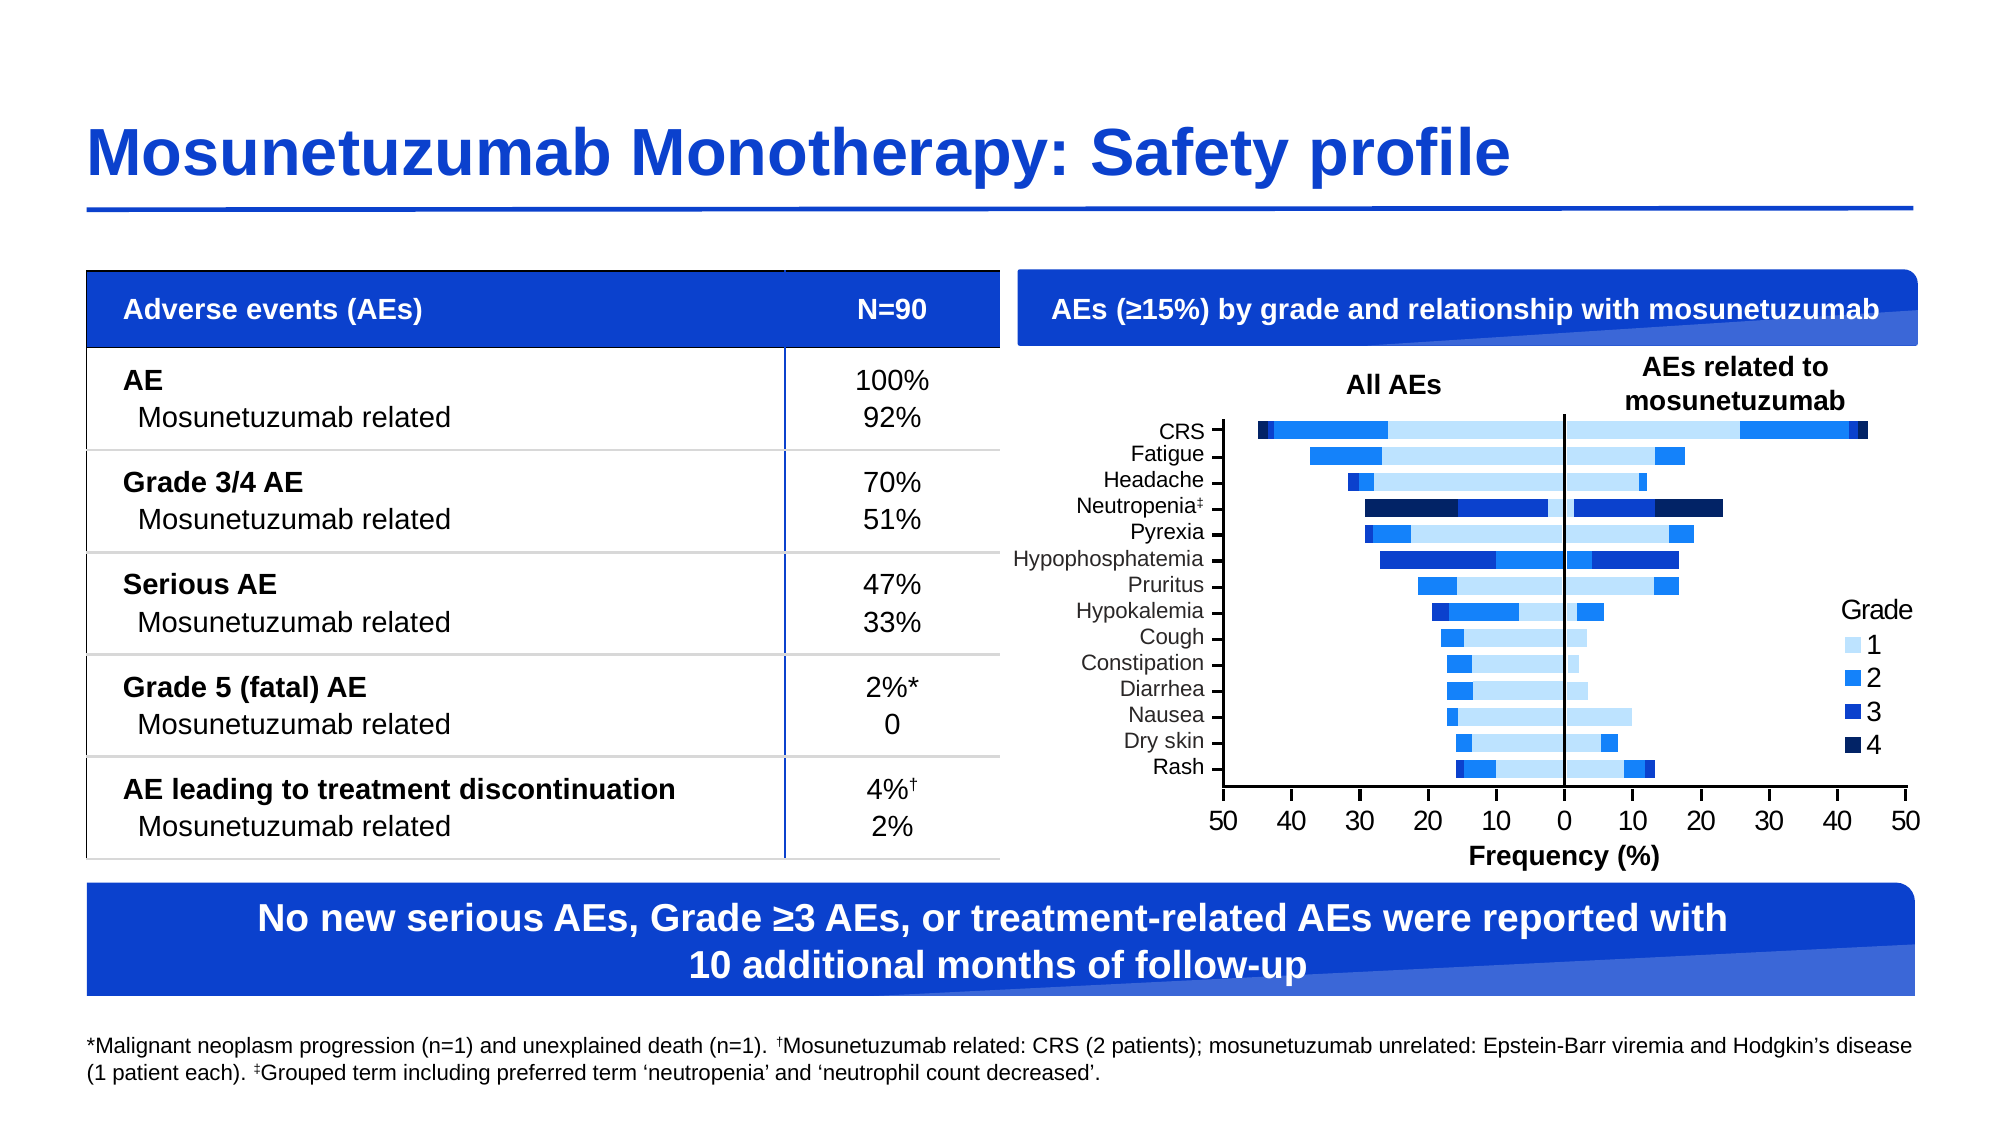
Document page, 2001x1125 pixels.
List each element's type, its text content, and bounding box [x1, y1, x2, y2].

table_cell 70% 51% [786, 451, 1000, 551]
table_header Adverse events (AEs) [87, 272, 784, 347]
table_cell 100% 92% [786, 348, 1000, 449]
table_cell Grade 3/4 AE Mosunetuzumab related [87, 451, 784, 551]
text_box [871, 942, 1920, 999]
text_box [1011, 348, 1940, 872]
table_cell 2%* 0 [786, 656, 1000, 755]
table_cell 4%† 2% [786, 758, 1000, 858]
text_box No new serious AEs, Grade ≥3 AEs, or treatment-related AEs were reported with 10 additional months of follow-up [84, 880, 1918, 999]
table_header N=90 [786, 272, 1000, 347]
table_cell Serious AE Mosunetuzumab related [87, 554, 784, 653]
text_box [1365, 308, 1921, 347]
text_box AEs (≥15%) by grade and relationship with mosunetuzumab [1017, 269, 1918, 346]
title Mosunetuzumab Monotherapy: Safety profile [86, 39, 1859, 189]
table_cell AE leading to treatment discontinuation Mosunetuzumab related [87, 758, 784, 858]
table_cell Grade 5 (fatal) AE Mosunetuzumab related [87, 656, 784, 755]
list *Malignant neoplasm progression (n=1) and unexplained death (n=1). †Mosunetuzumab related: CRS (2 patients); mosunetuzumab unrelated: Epstein-Barr viremia and Hodgkin’s disease (1 patient each). ‡Grouped term including preferred term ‘neutropenia’ and ‘neutrophil count decreased’. [86, 1026, 1920, 1085]
table_cell 47% 33% [786, 554, 1000, 653]
table_cell AE Mosunetuzumab related [87, 348, 784, 449]
